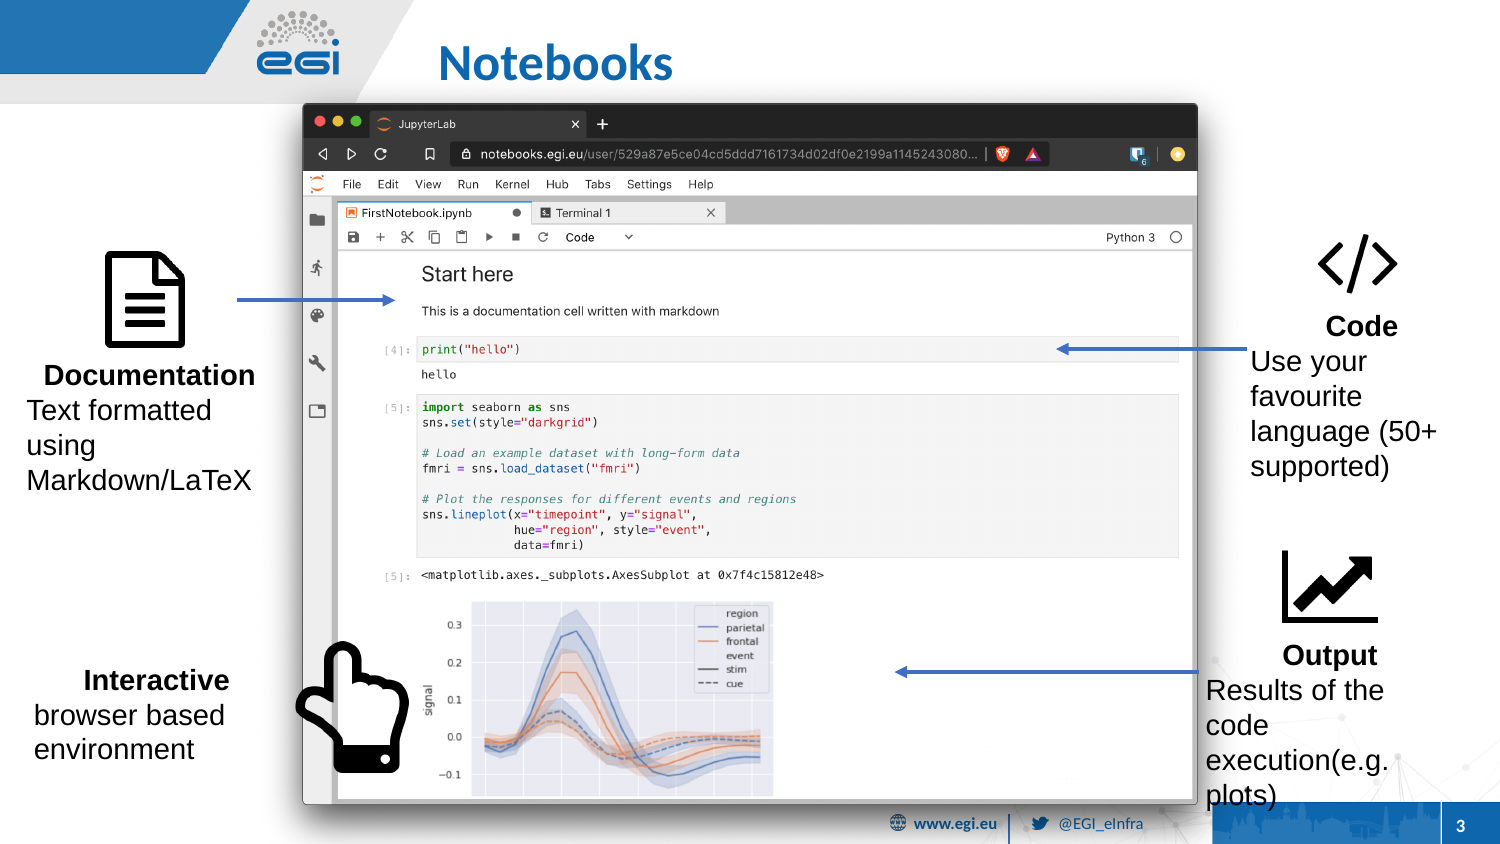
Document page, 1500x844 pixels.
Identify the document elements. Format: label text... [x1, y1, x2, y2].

text_box Interactive browser based environment [18, 653, 247, 774]
picture [0, 0, 1500, 844]
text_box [11, 251, 288, 471]
title Notebooks [423, 27, 1199, 67]
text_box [1190, 543, 1470, 751]
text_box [1235, 222, 1489, 503]
